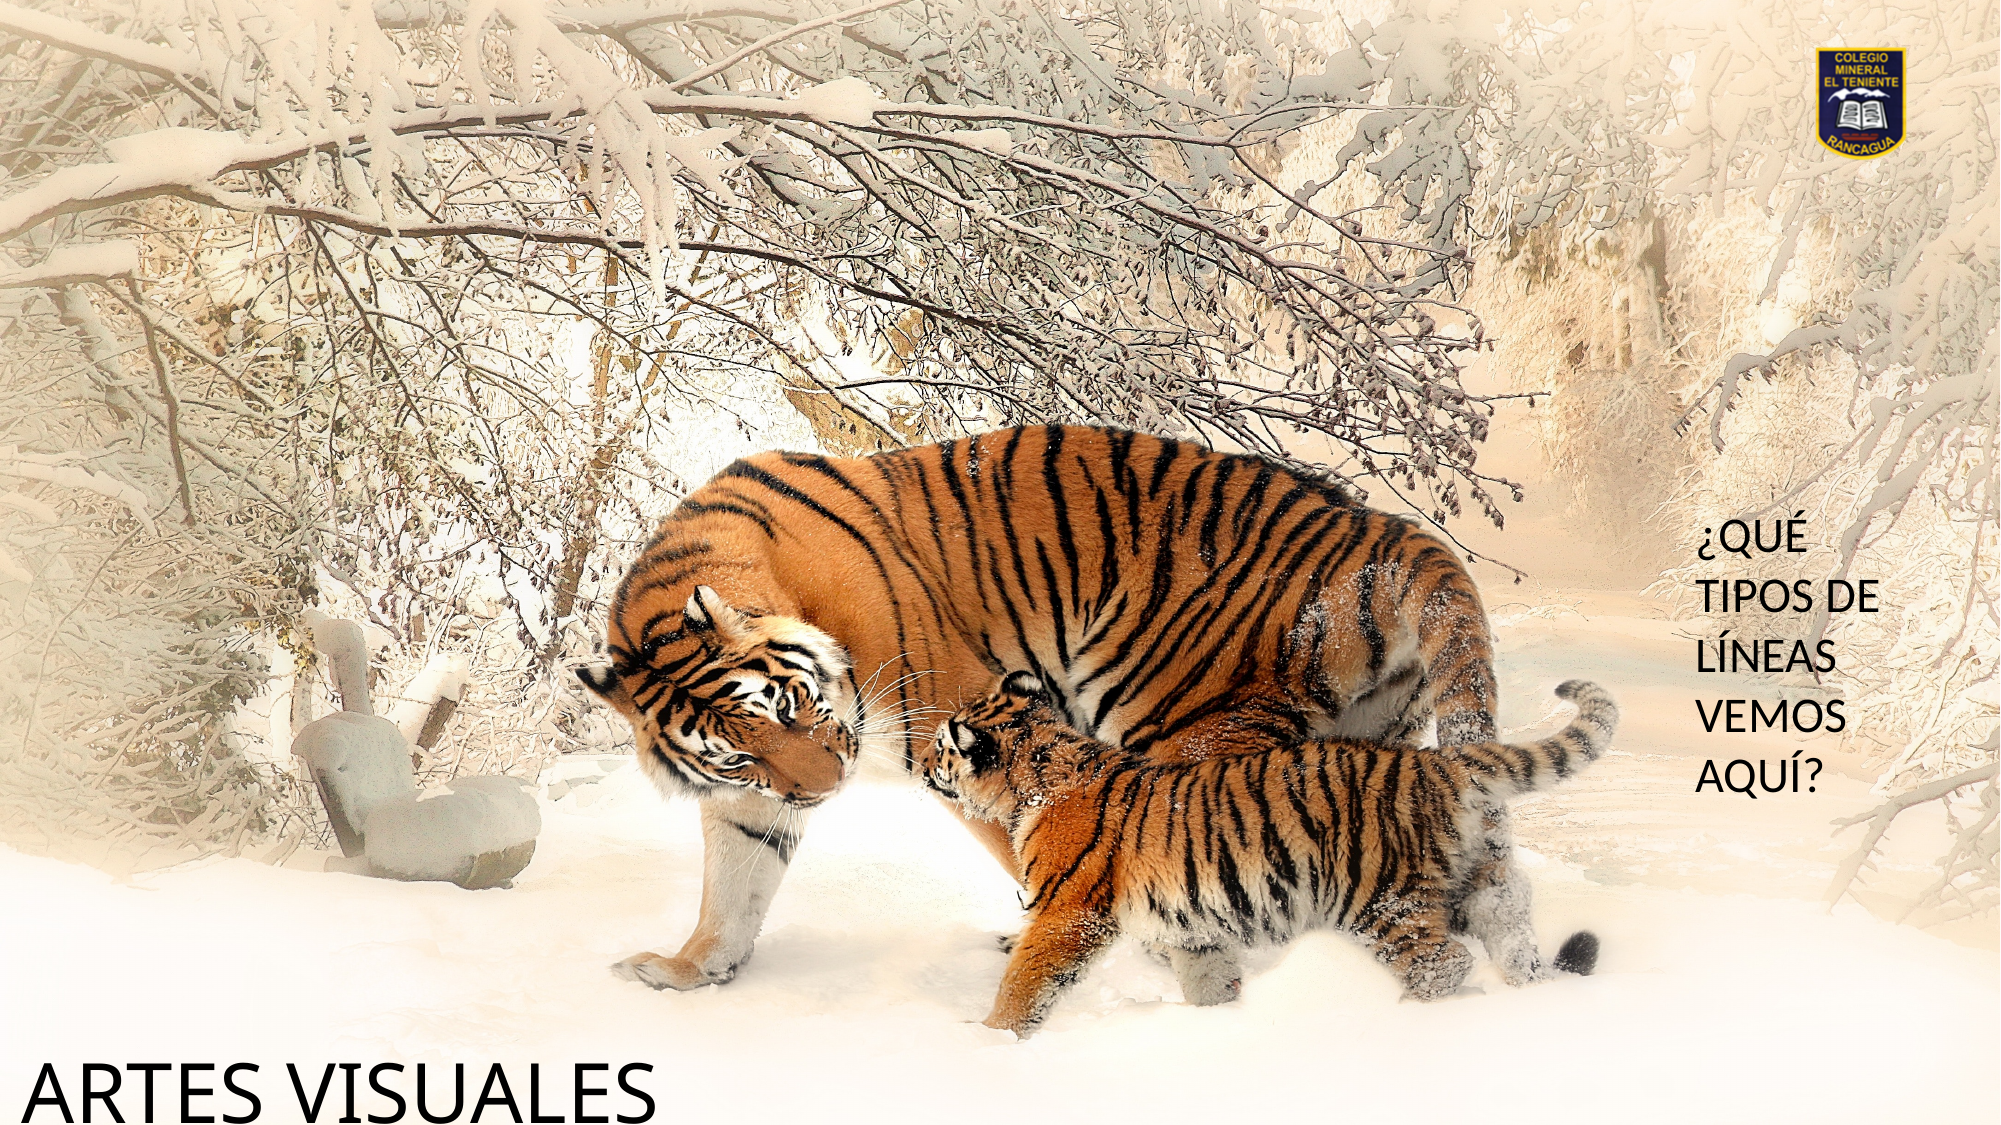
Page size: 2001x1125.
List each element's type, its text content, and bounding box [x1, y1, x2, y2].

text_box ¿QUÉ TIPOS DE LÍNEAS VEMOS AQUÍ? [1681, 494, 1944, 810]
picture [0, 0, 2001, 1125]
text_box ARTES VISUALES [7, 1032, 697, 1125]
